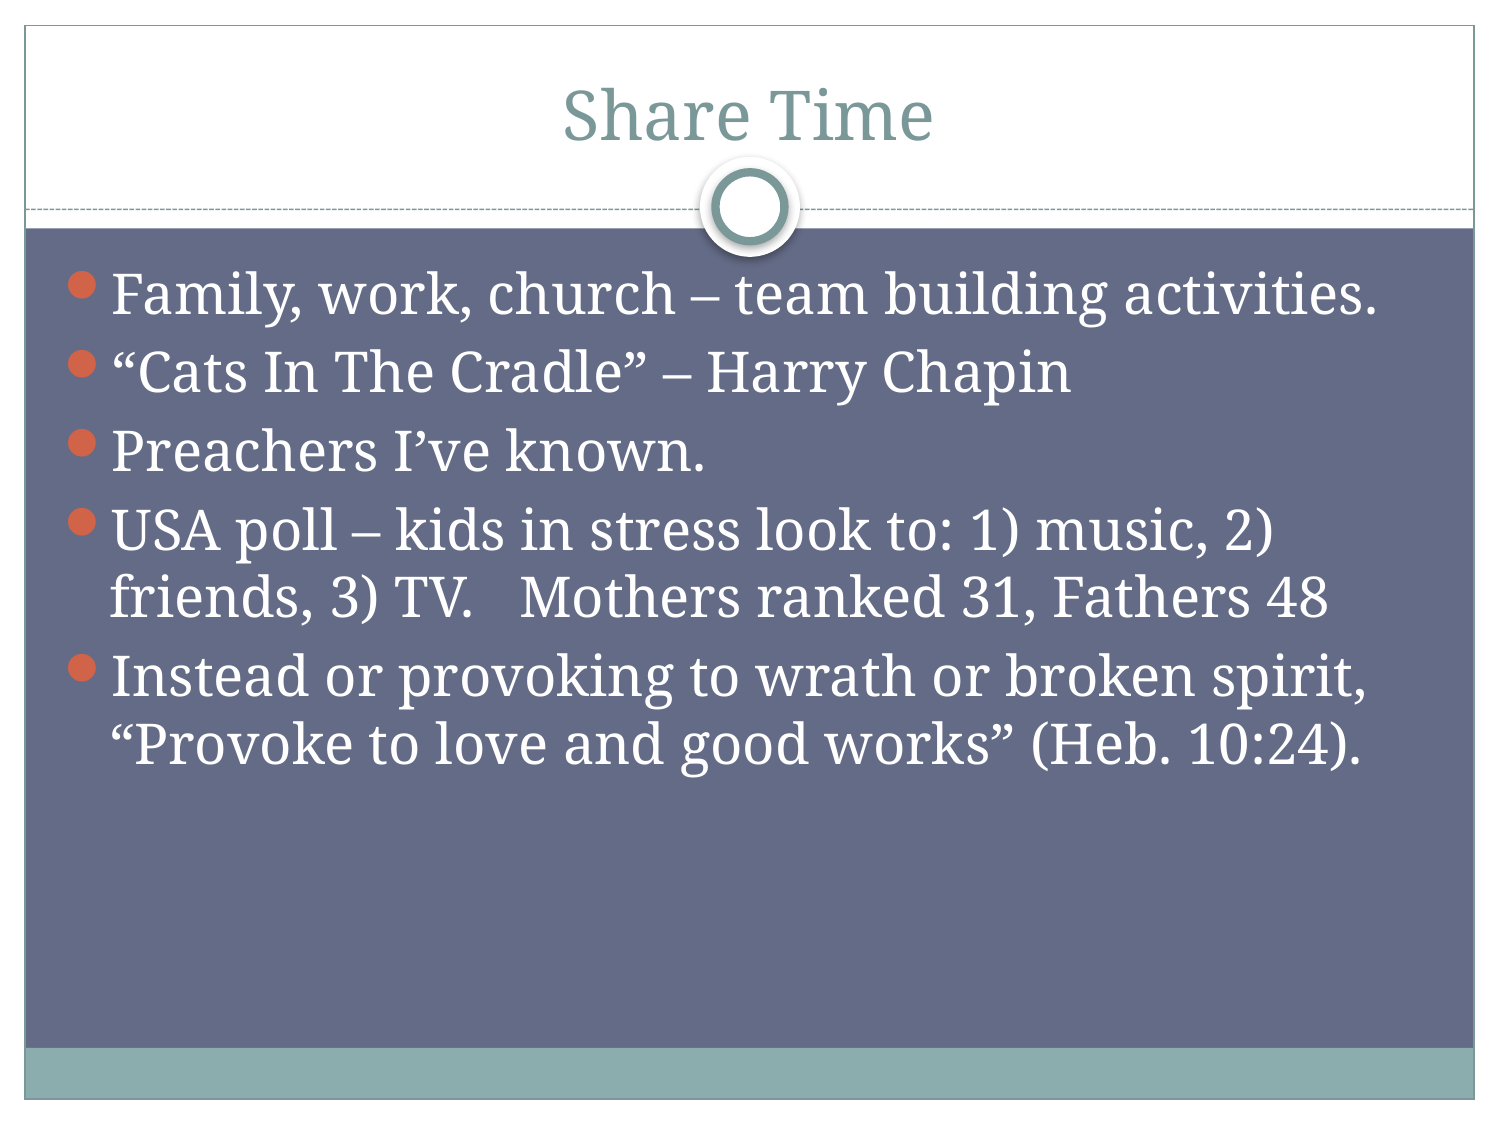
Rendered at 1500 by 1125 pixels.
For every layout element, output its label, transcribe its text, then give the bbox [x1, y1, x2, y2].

list Family, work, church – team building activities. “Cats In The Cradle” – Harry Chapin Preachers I’ve known. USA poll – kids in stress look to: 1) music, 2) friends, 3) TV. Mothers ranked 31, Fathers 48 Instead or provoking to wrath or broken spirit, “Provoke to love and good works” (Heb. 10:24). [49, 250, 1445, 1001]
title Share Time [49, 37, 1450, 162]
